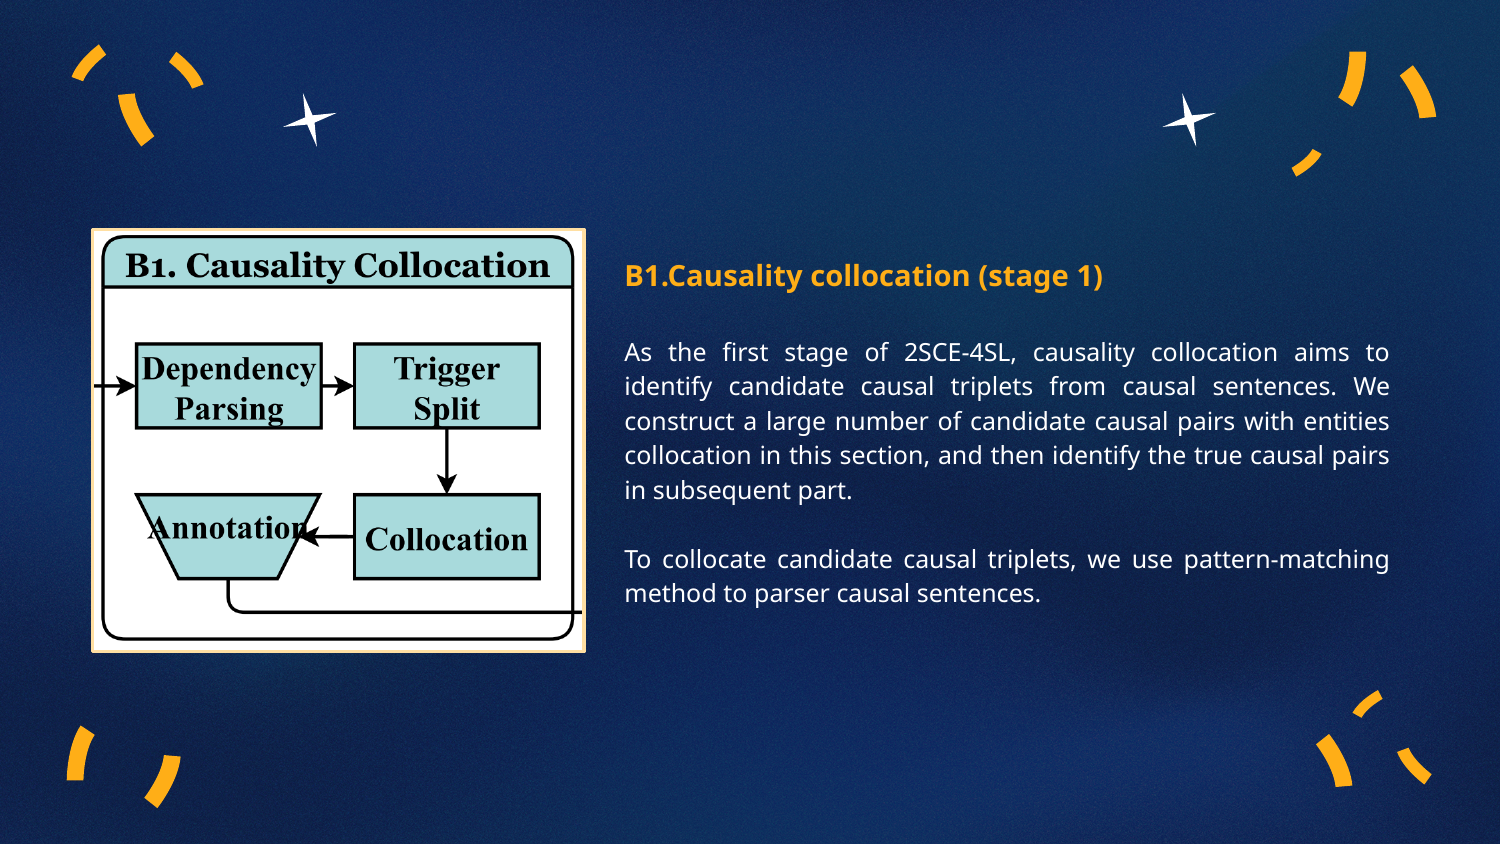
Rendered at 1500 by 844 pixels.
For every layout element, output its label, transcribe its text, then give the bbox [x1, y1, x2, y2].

text_box [283, 93, 337, 147]
text_box [1162, 93, 1217, 147]
picture [93, 230, 583, 651]
subtitle B1.Causality collocation (stage 1) As the first stage of 2SCE-4SL, causality collocation aims to identify candidate causal triplets from causal sentences. We construct a large number of candidate causal pairs with entities collocation in this section, and then identify the true causal pairs in subsequent part. To collocate candidate causal triplets, we use pattern-matching method to parser causal sentences. [609, 236, 1407, 686]
